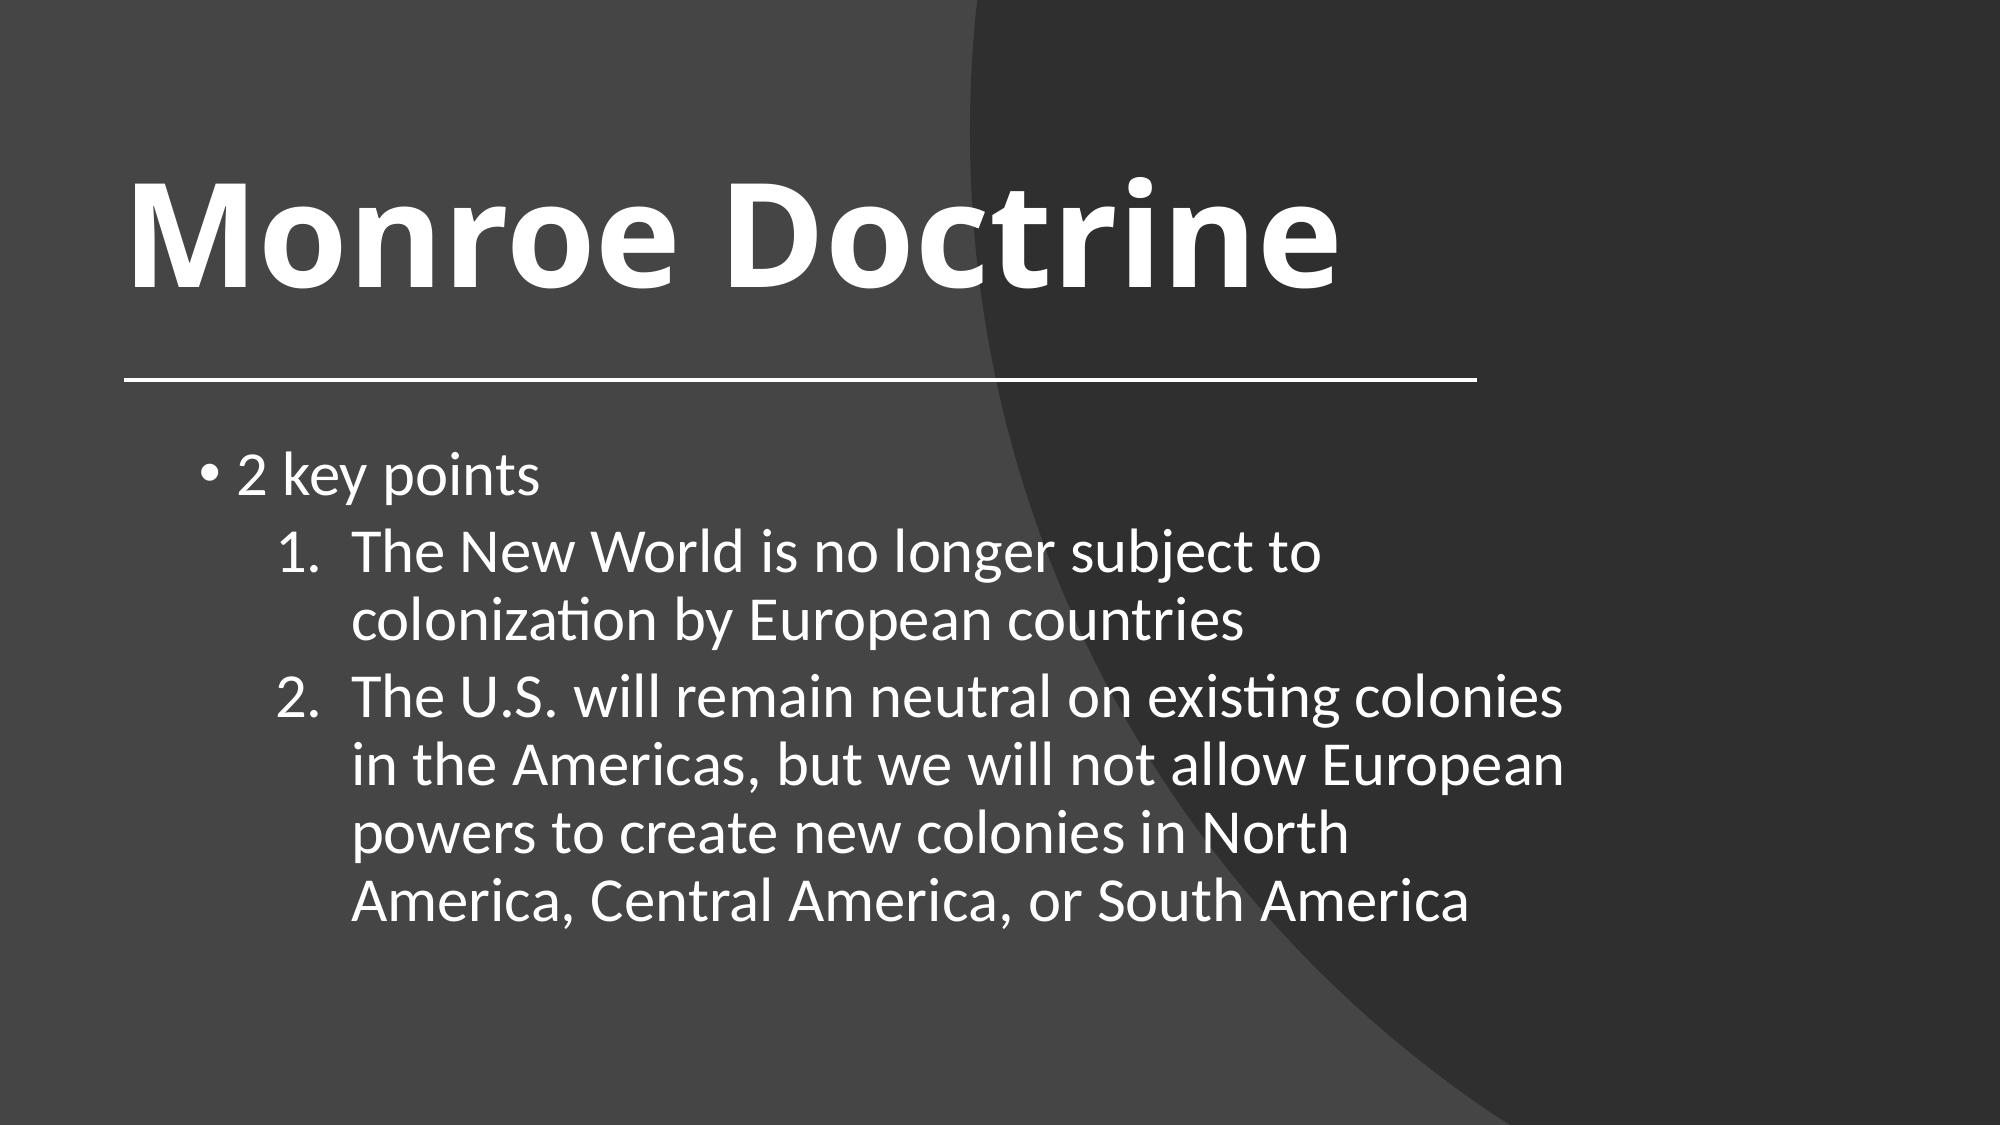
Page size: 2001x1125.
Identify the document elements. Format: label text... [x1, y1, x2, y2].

list 2 key points The New World is no longer subject to colonization by European countries The U.S. will remain neutral on existing colonies in the Americas, but we will not allow European powers to create new colonies in North America, Central America, or South America [107, 433, 1586, 980]
title Monroe Doctrine [107, 59, 1586, 327]
text_box [971, 0, 2000, 1125]
